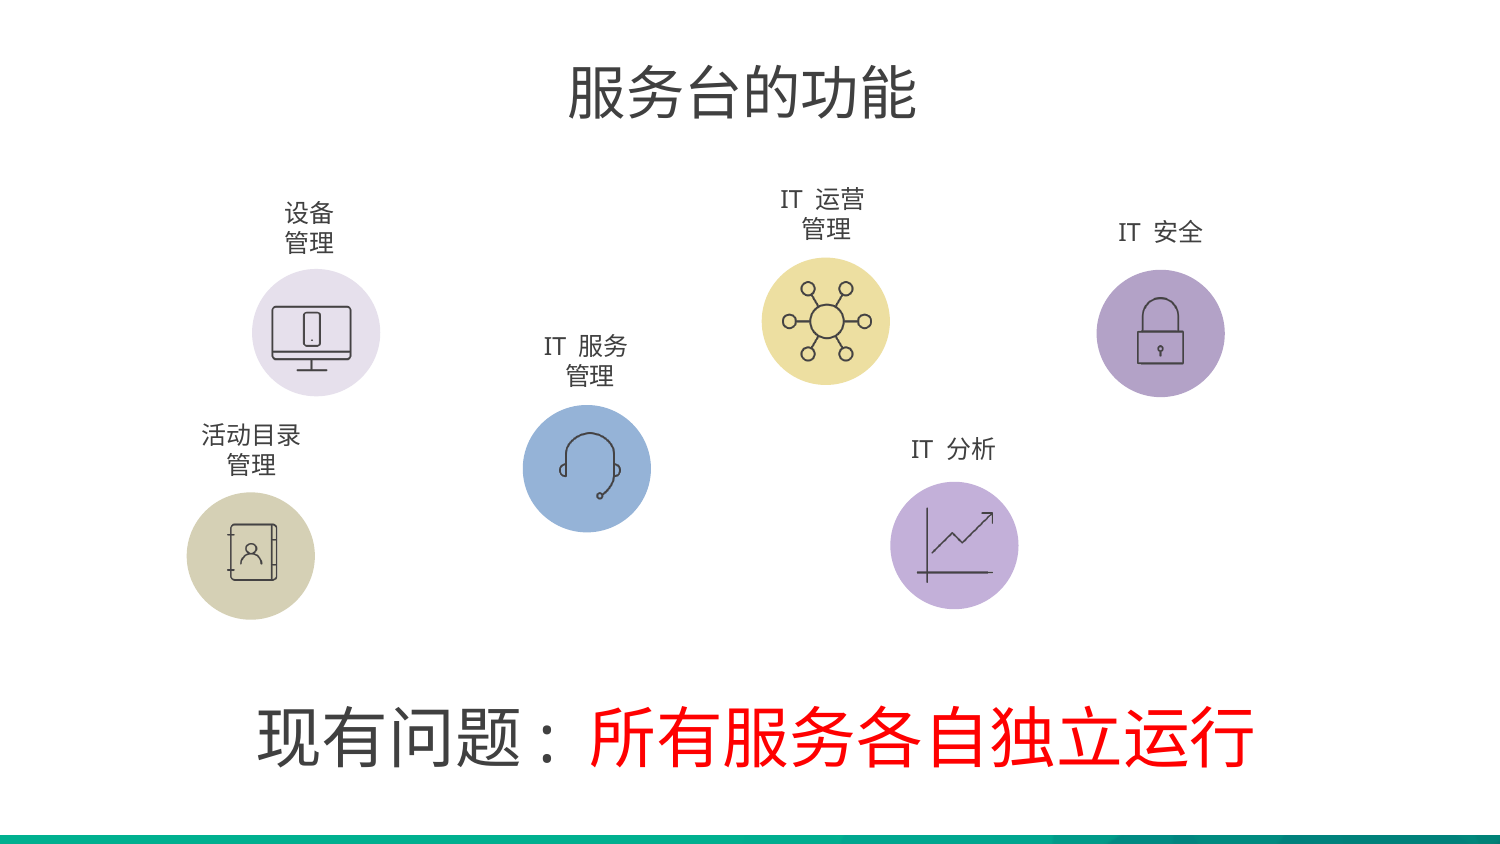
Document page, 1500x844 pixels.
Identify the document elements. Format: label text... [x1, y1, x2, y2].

text_box [226, 490, 276, 495]
text_box [377, 347, 381, 359]
text_box [184, 527, 191, 585]
text_box 设备 管理 [225, 197, 394, 347]
text_box 服务台的功能 [0, 48, 1500, 134]
text_box [1137, 395, 1184, 400]
picture [250, 277, 373, 400]
text_box [223, 616, 278, 622]
text_box [1015, 554, 1021, 572]
text_box [312, 530, 317, 582]
text_box [1221, 324, 1227, 361]
picture [759, 254, 894, 389]
text_box IT 服务 管理 [506, 330, 675, 481]
text_box IT 分析 [882, 434, 1025, 554]
text_box [888, 554, 894, 573]
picture [899, 490, 1010, 601]
text_box 活动目录 管理 [162, 420, 341, 479]
picture [196, 496, 308, 608]
text_box IT 安全 [1093, 228, 1228, 324]
picture [0, 834, 1500, 844]
text_box 现有问题: 所有服务各自独立运行 [0, 687, 1500, 784]
text_box IT 运营 管理 [740, 183, 913, 333]
picture [523, 398, 658, 533]
text_box [1094, 324, 1100, 360]
picture [1105, 275, 1217, 387]
